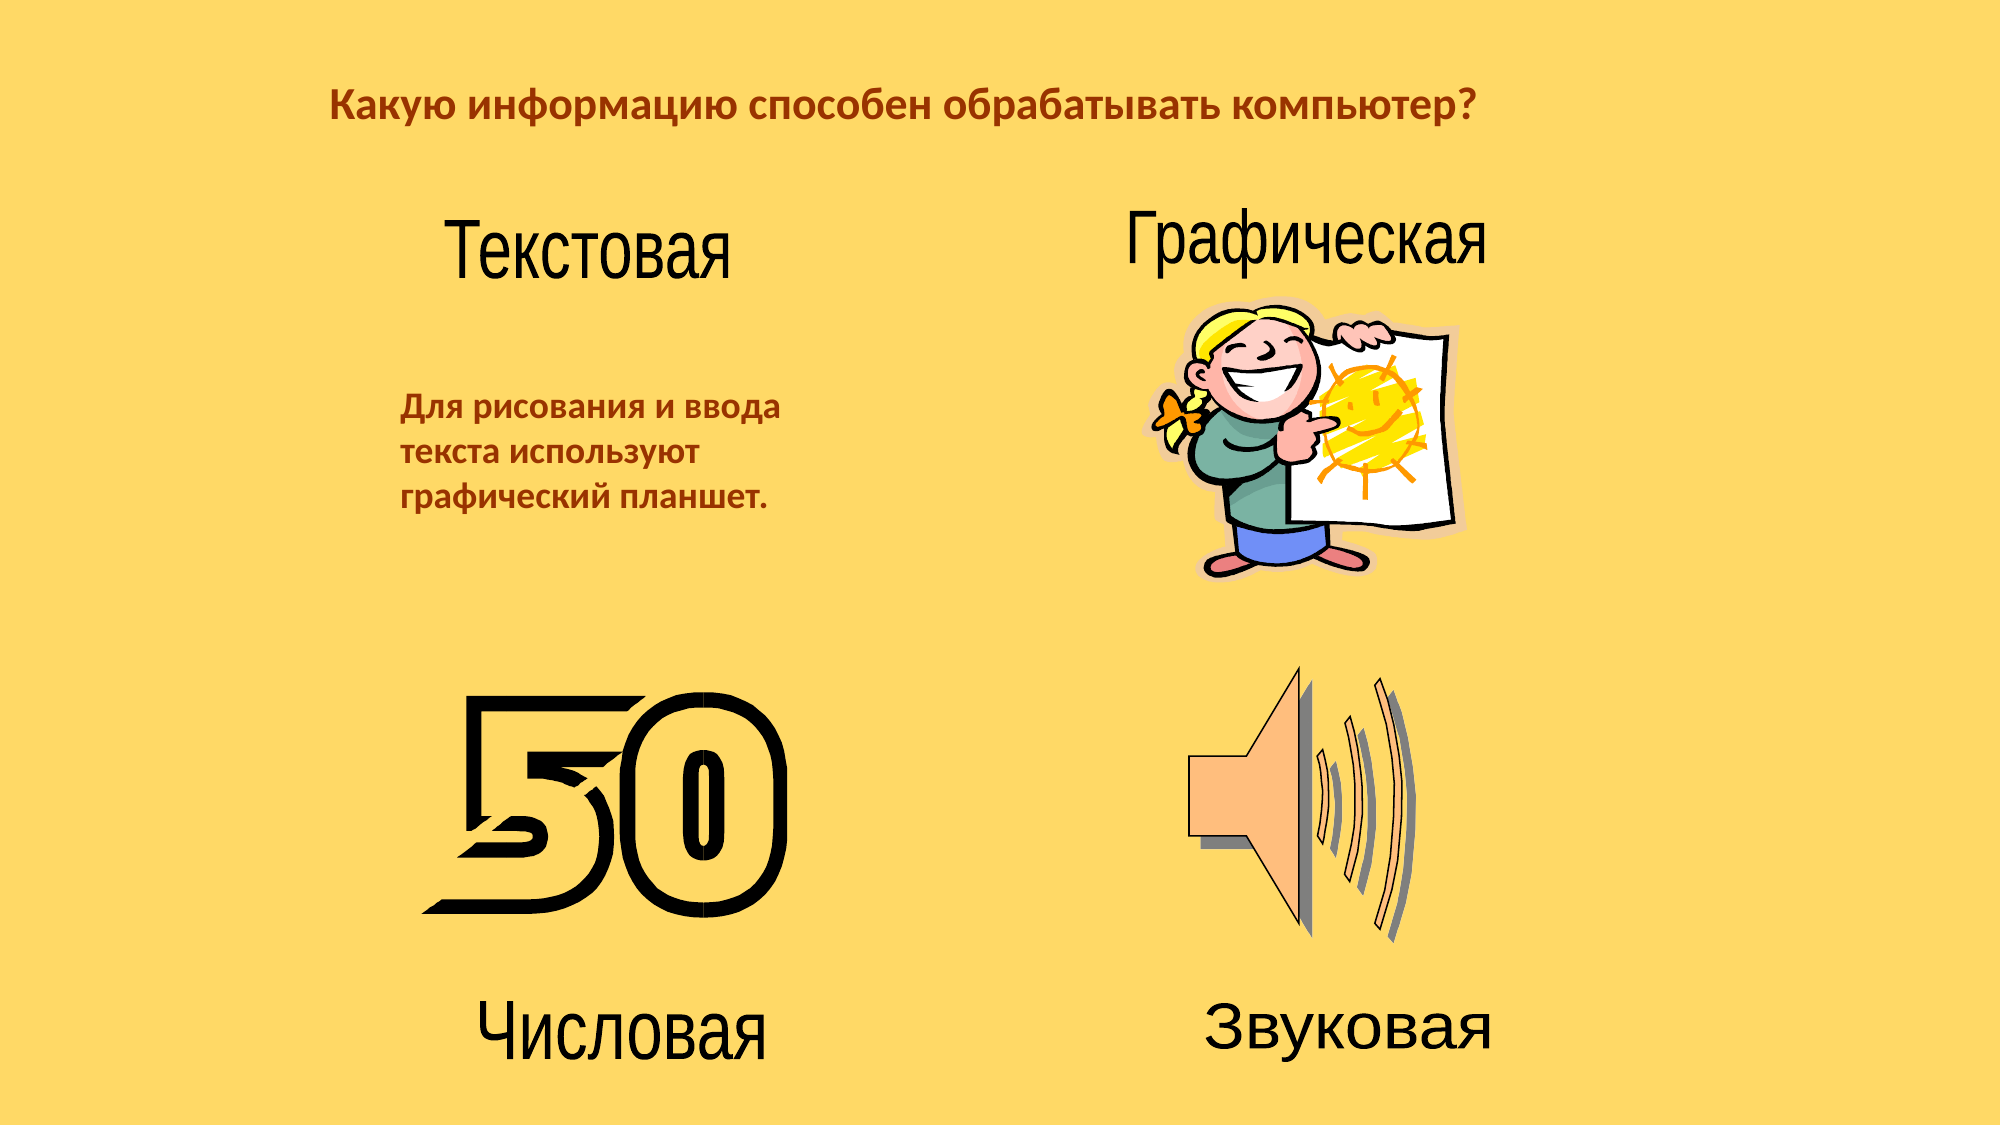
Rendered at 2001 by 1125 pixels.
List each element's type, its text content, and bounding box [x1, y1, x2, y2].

picture [421, 692, 788, 918]
text_box [1189, 668, 1299, 924]
text_box [1317, 749, 1329, 844]
picture [1141, 290, 1473, 588]
text_box [1374, 678, 1402, 930]
text_box Для рисования и ввода текста используют графический планшет. [385, 373, 882, 524]
text_box [1344, 716, 1363, 882]
text_box Какую информацию способен обрабатывать компьютер? [314, 66, 1709, 137]
